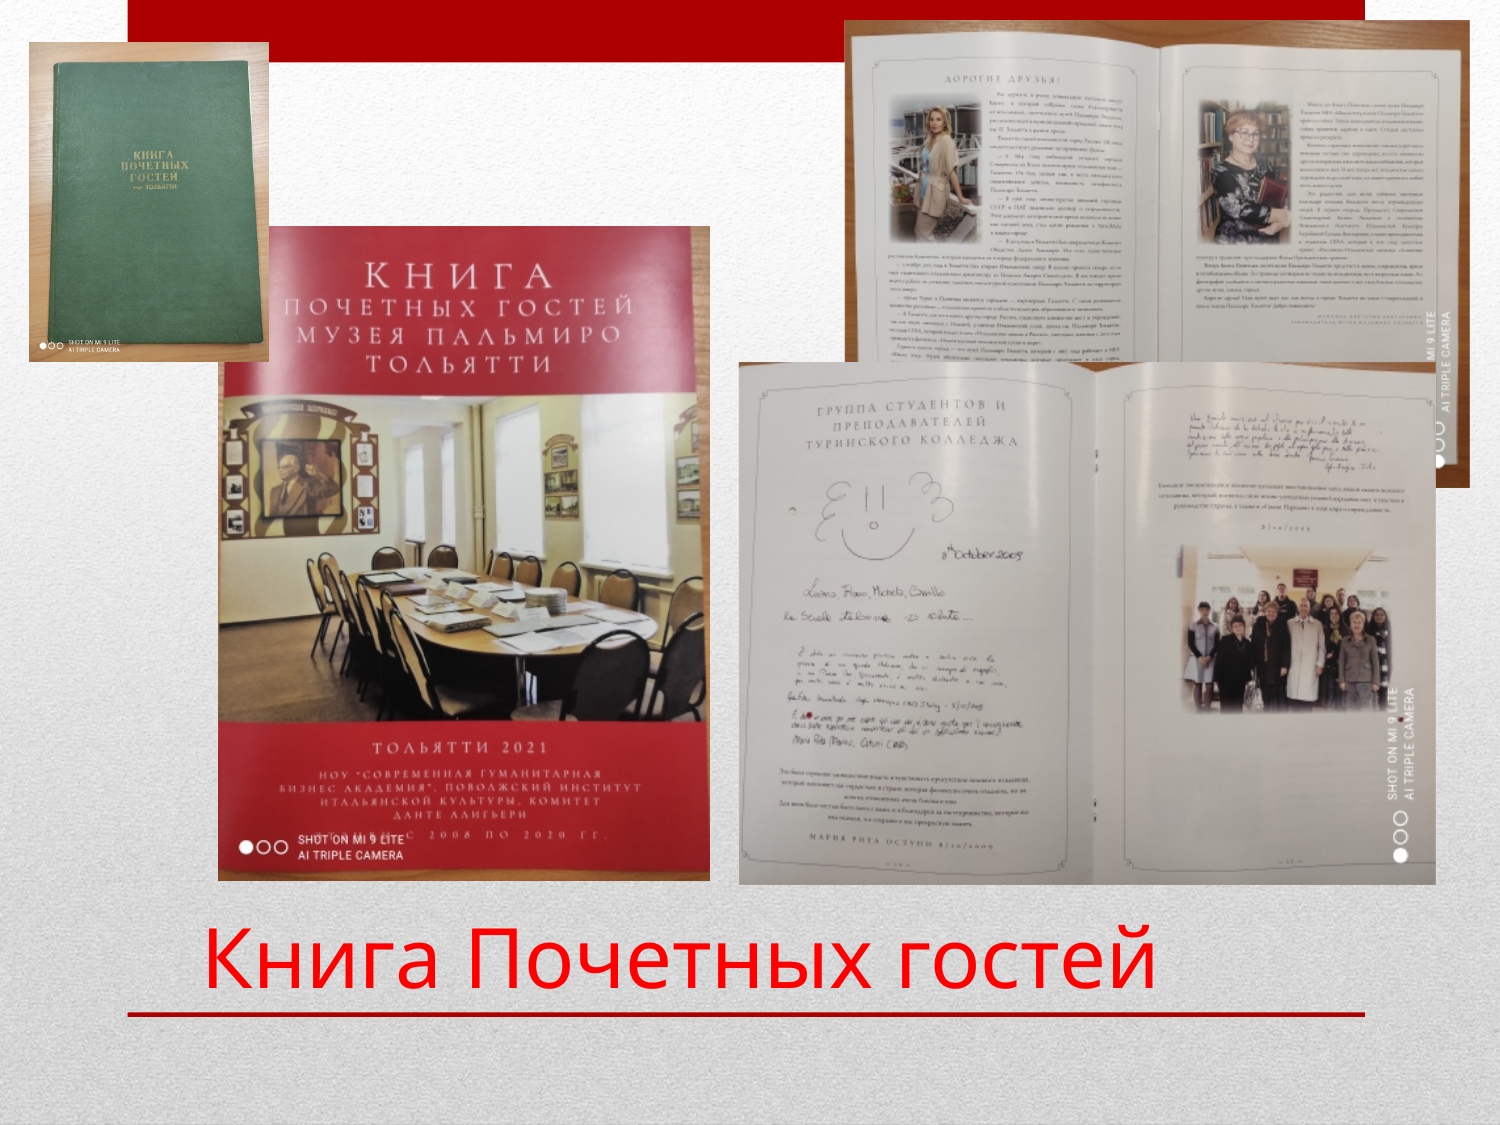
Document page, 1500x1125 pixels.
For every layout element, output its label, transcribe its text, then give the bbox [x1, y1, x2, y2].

picture [739, 0, 1469, 973]
title Книга Почетных гостей [125, 750, 1238, 1013]
picture [28, 41, 710, 882]
